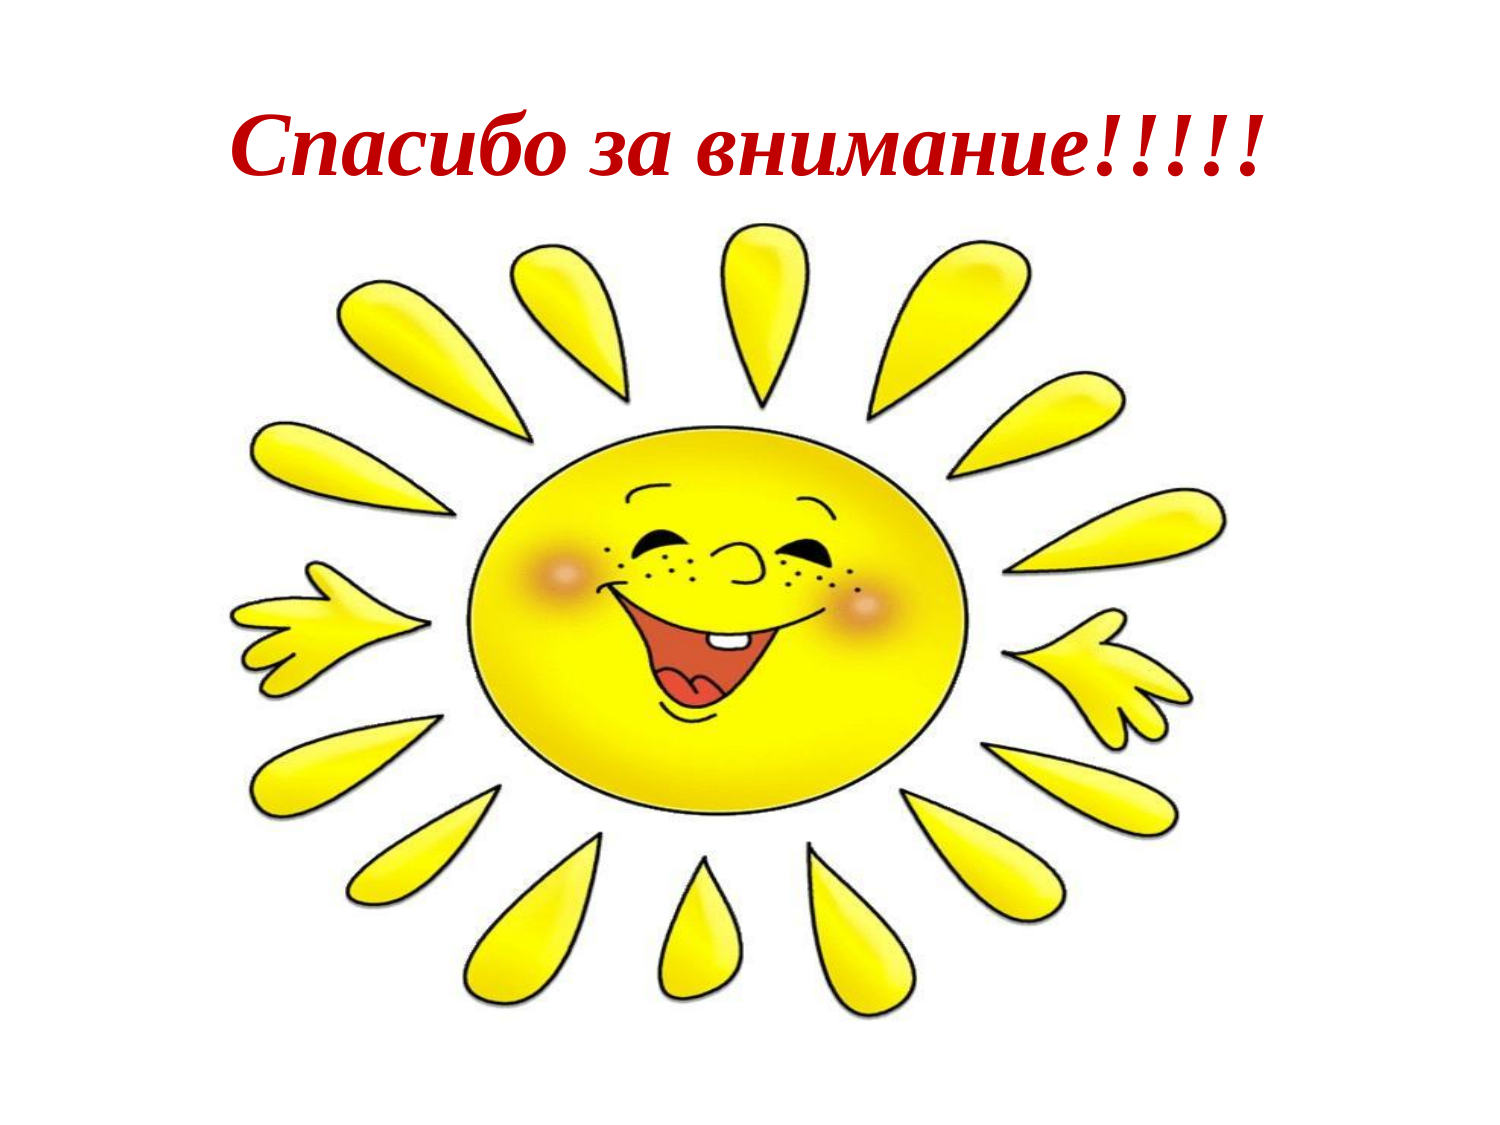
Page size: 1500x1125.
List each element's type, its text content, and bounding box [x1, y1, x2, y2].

title Спасибо за внимание!!!!! [75, 45, 1425, 233]
picture [182, 207, 1247, 1036]
